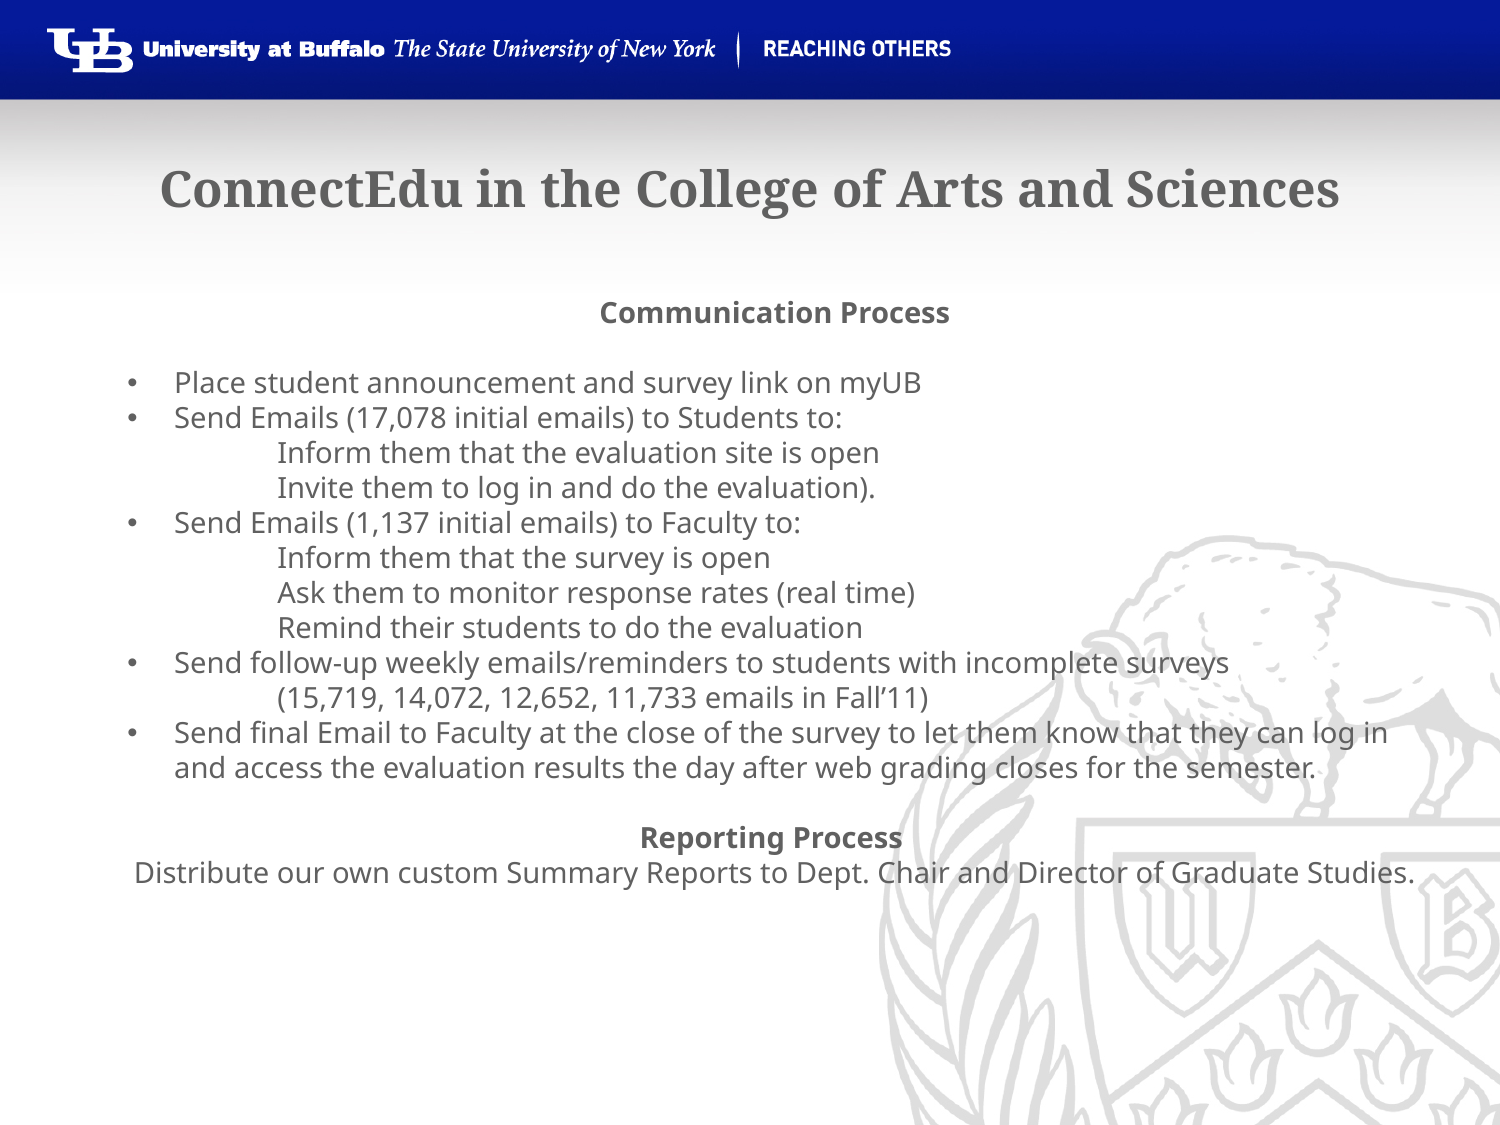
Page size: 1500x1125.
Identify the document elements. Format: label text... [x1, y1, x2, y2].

picture [0, 0, 1500, 1125]
subtitle Communication Process Place student announcement and survey link on myUB Send Emails (17,078 initial emails) to Students to: Inform them that the evaluation site is open Invite them to log in and do the evaluation). Send Emails (1,137 initial emails) to Faculty to: Inform them that the survey is open Ask them to monitor response rates (real time) Remind their students to do the evaluation Send follow-up weekly emails/reminders to students with incomplete surveys (15,719, 14,072, 12,652, 11,733 emails in Fall’11) Send final Email to Faculty at the close of the survey to let them know that they can log in and access the evaluation results the day after web grading closes for the semester. Reporting Process Distribute our own custom Summary Reports to Dept. Chair and Director of Graduate Studies. [112, 287, 1438, 1063]
title ConnectEdu in the College of Arts and Sciences [112, 149, 1388, 238]
